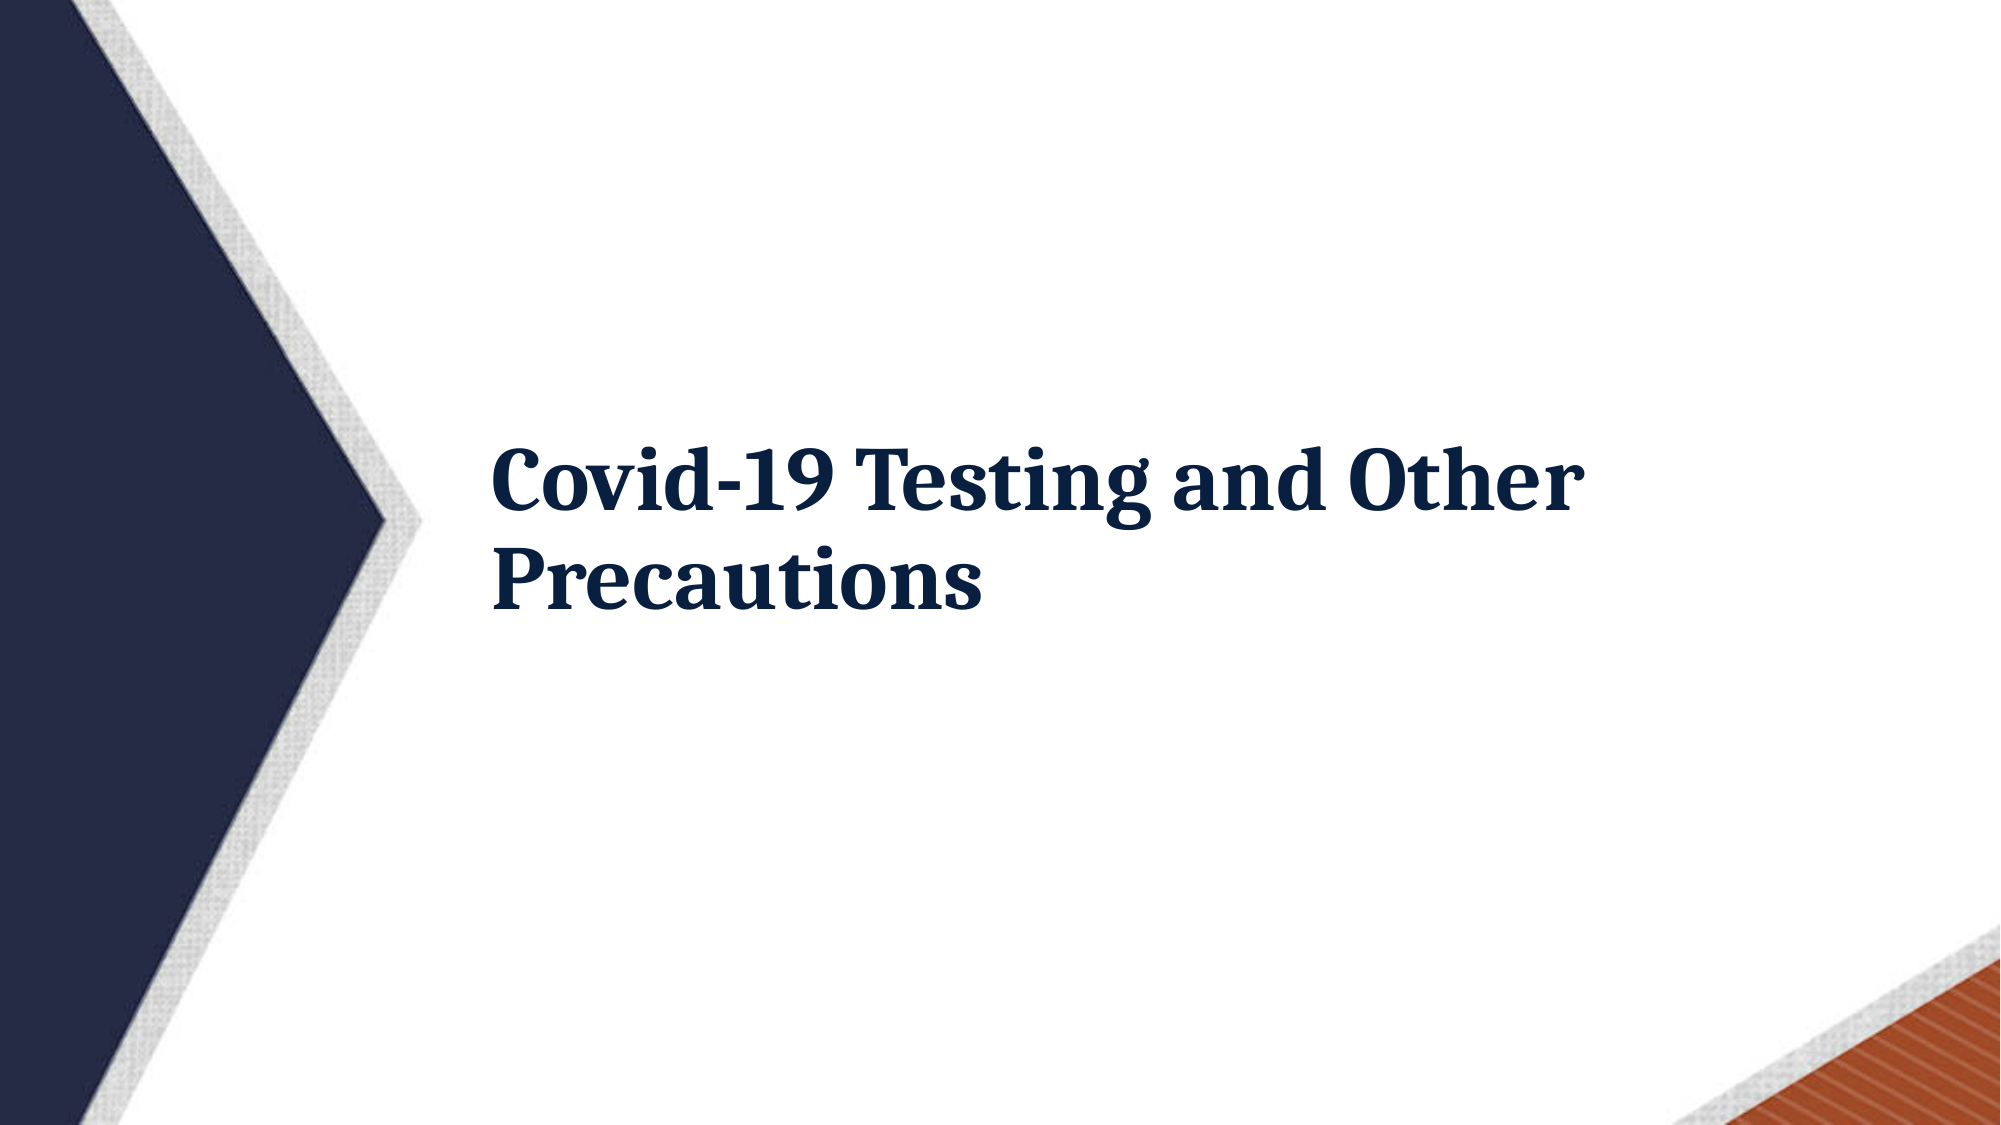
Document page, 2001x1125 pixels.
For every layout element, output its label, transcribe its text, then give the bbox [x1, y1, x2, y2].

picture [0, 0, 2001, 1125]
title Covid-19 Testing and Other Precautions [476, 371, 1932, 690]
